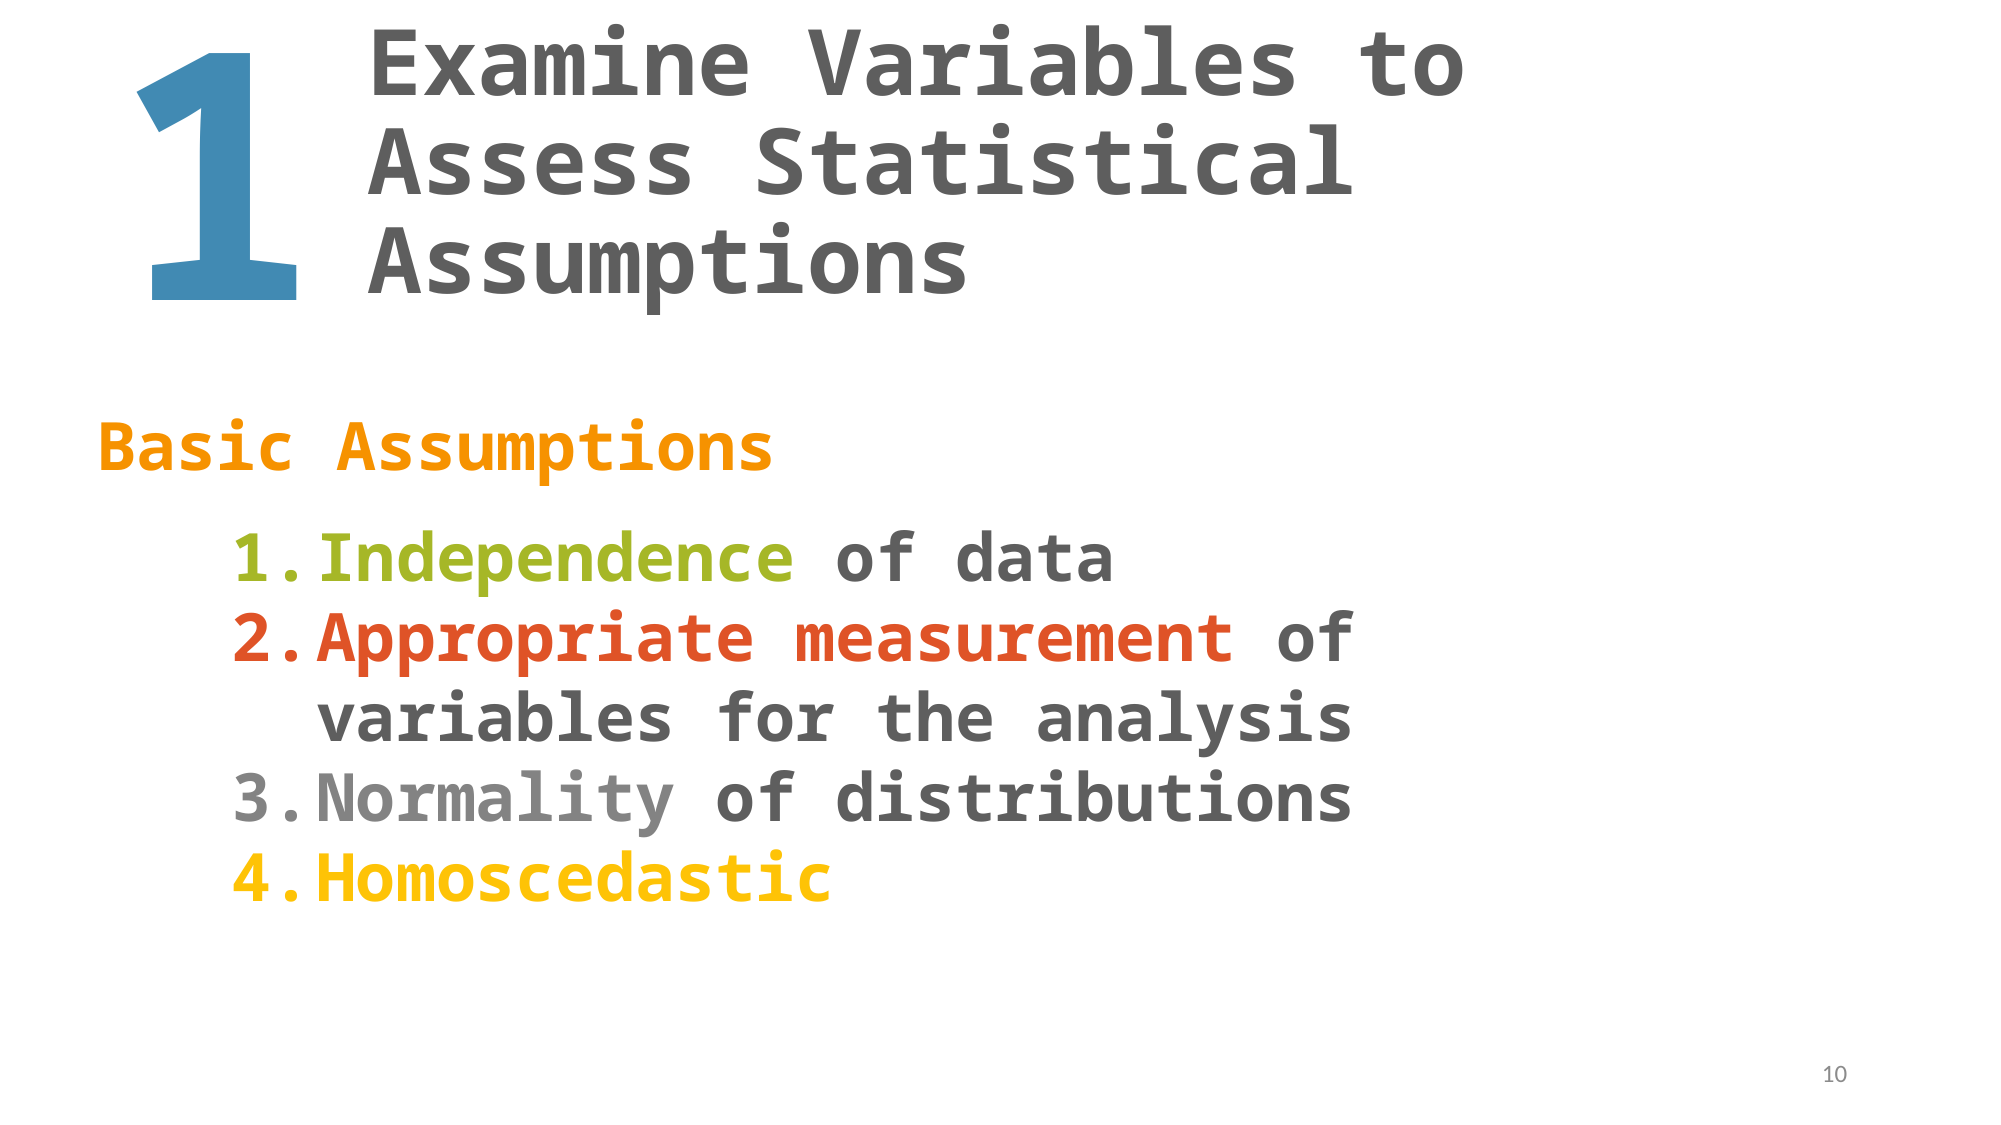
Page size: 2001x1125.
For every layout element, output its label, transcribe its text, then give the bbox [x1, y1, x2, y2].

text_box 1 [98, 0, 336, 378]
slide_number 10 [1412, 1042, 1863, 1103]
title Examine Variables to Assess Statistical Assumptions [352, 55, 1836, 274]
text_box Independence of data Appropriate measurement of variables for the analysis Normality of distributions Homoscedastic [216, 507, 1678, 923]
text_box Basic Assumptions [81, 396, 791, 492]
